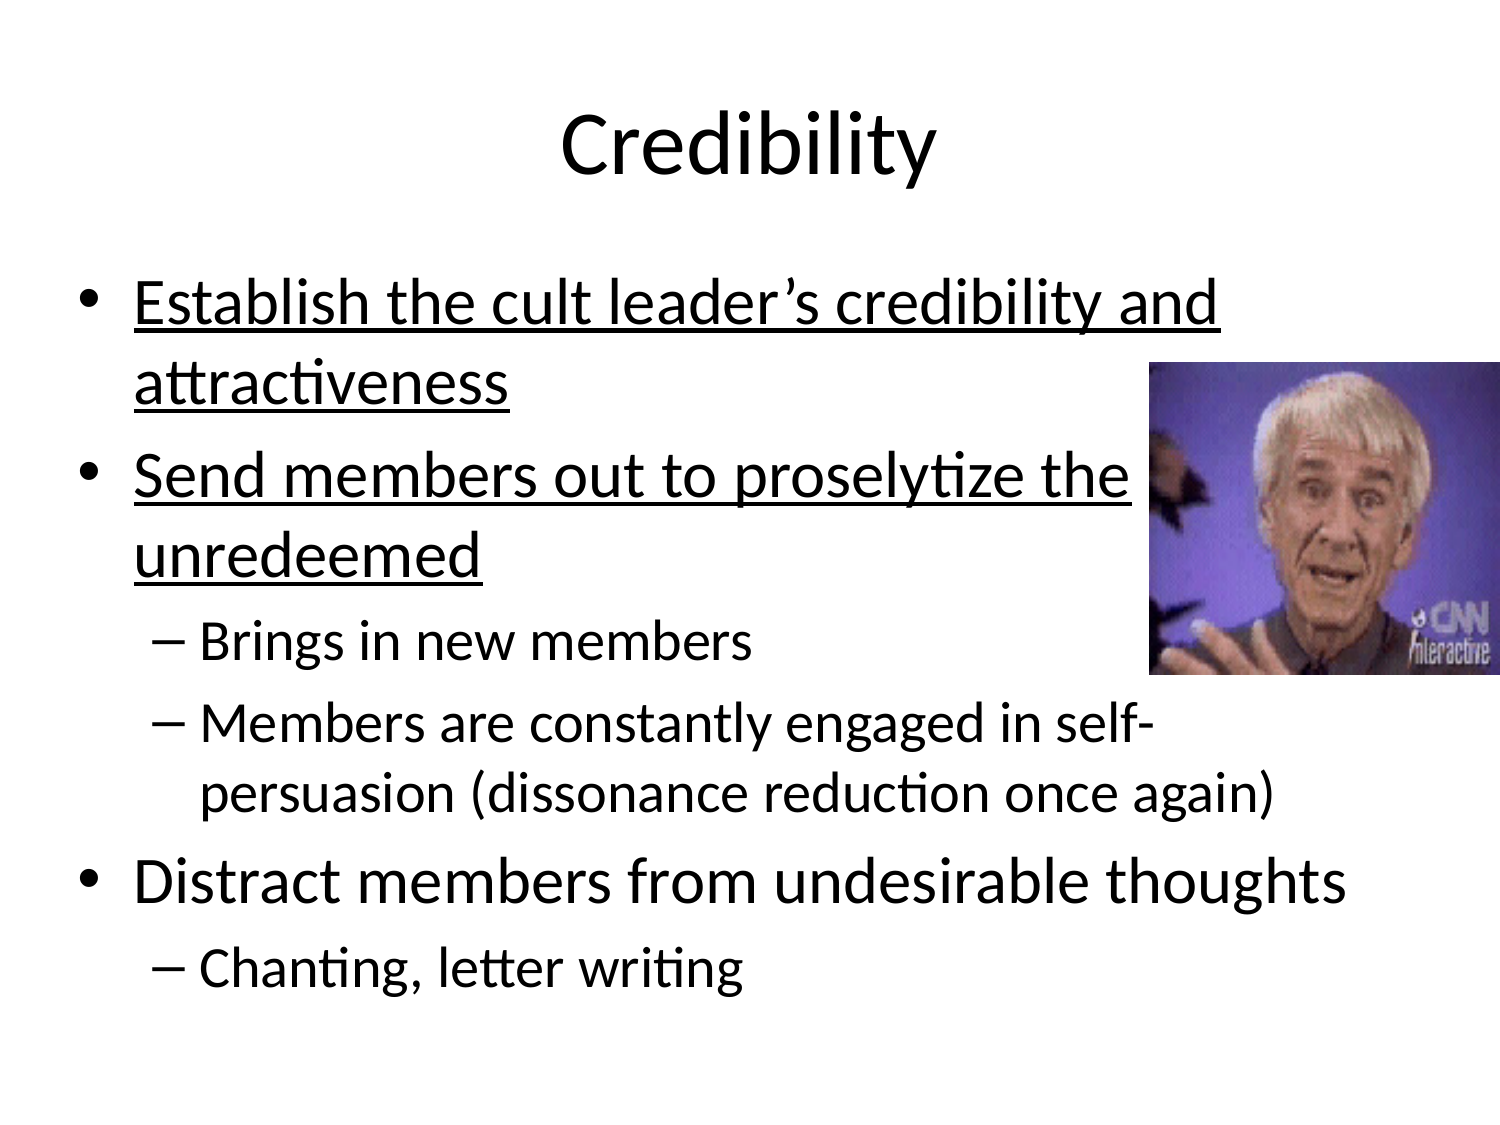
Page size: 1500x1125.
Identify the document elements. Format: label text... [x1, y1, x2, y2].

list Establish the cult leader’s credibility and attractiveness Send members out to proselytize the unredeemed Brings in new members Members are constantly engaged in self-persuasion (dissonance reduction once again) Distract members from undesirable thoughts Chanting, letter writing [62, 249, 1413, 1075]
picture [1149, 362, 1500, 676]
title Credibility [112, 62, 1388, 213]
